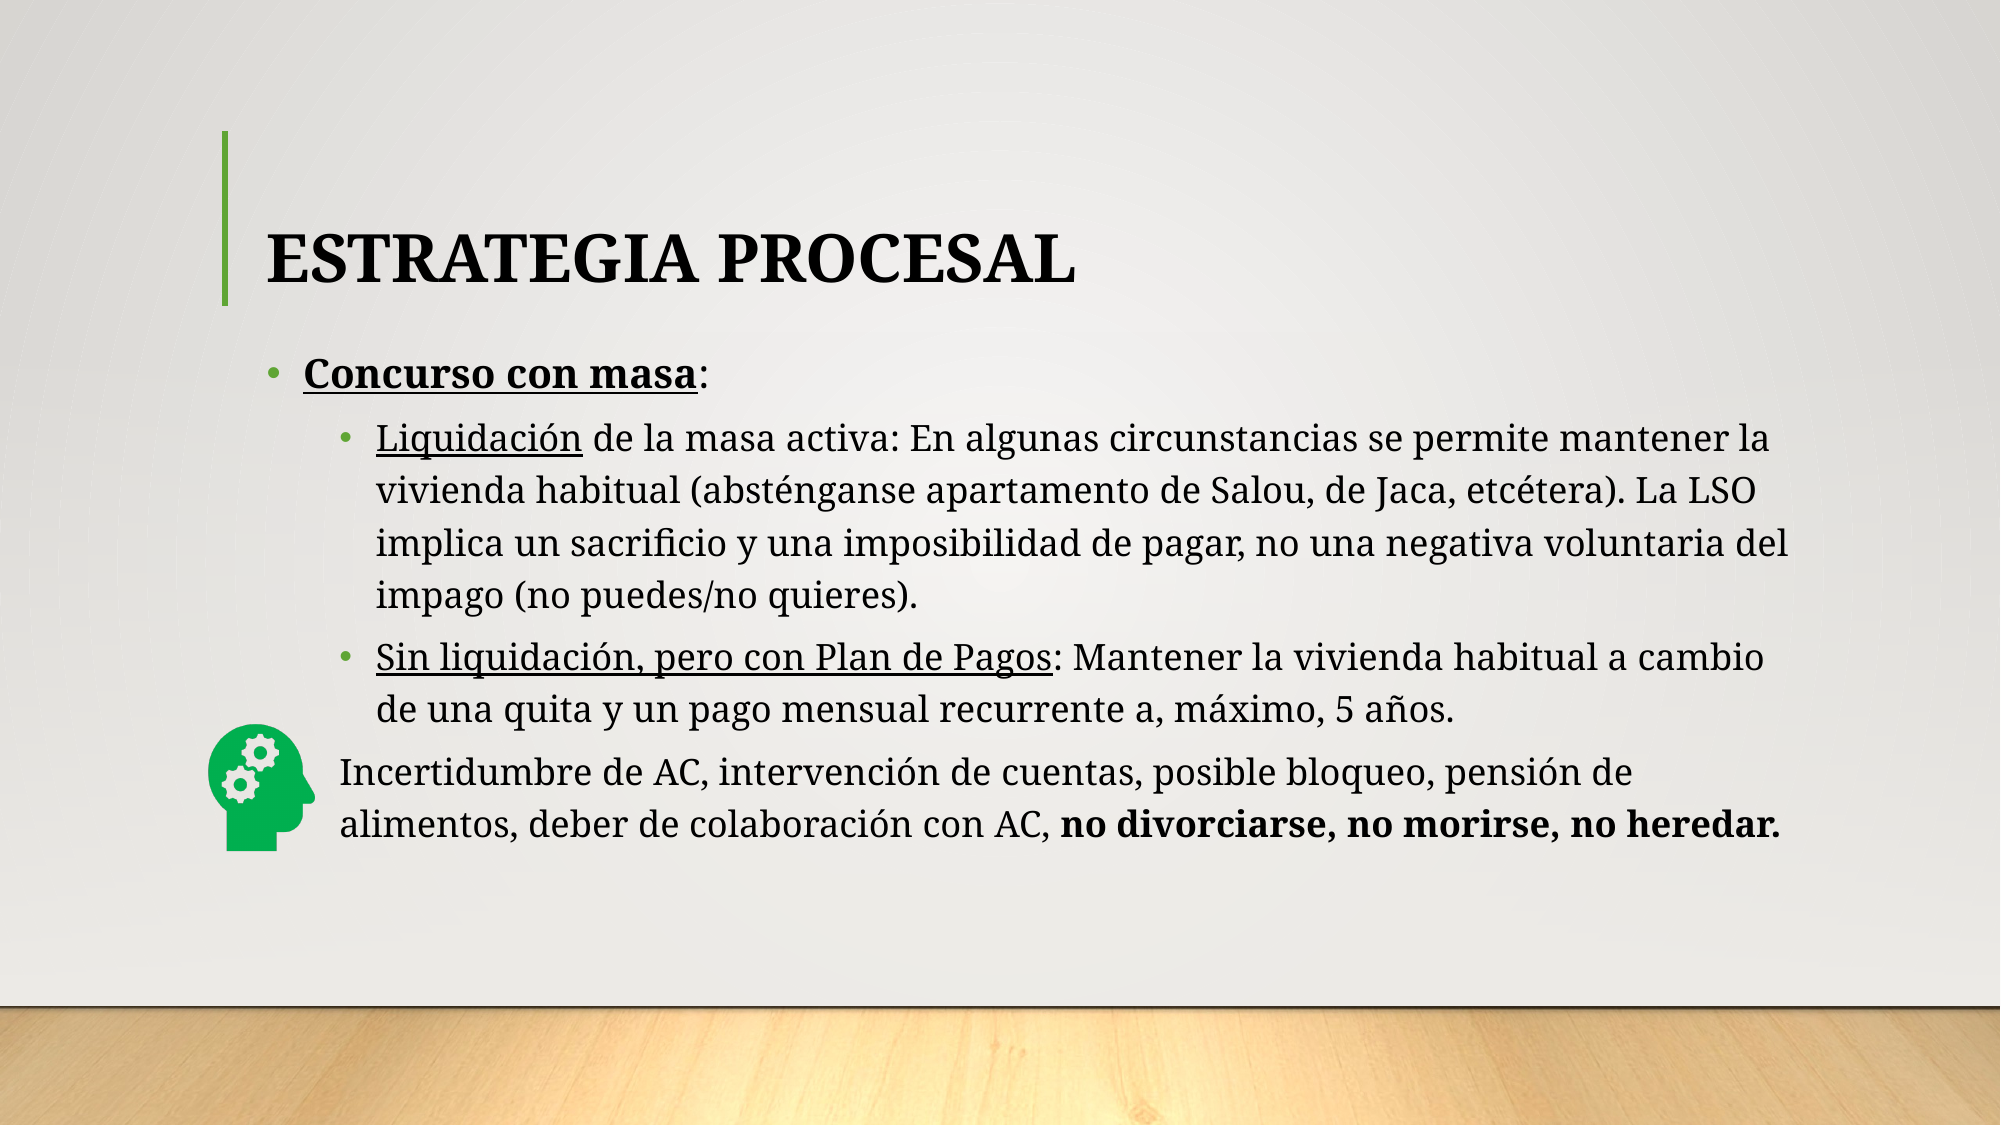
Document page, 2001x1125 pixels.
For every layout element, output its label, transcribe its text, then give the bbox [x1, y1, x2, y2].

list Concurso con masa: Liquidación de la masa activa: En algunas circunstancias se permite mantener la vivienda habitual (absténganse apartamento de Salou, de Jaca, etcétera). La LSO implica un sacrificio y una imposibilidad de pagar, no una negativa voluntaria del impago (no puedes/no quieres). Sin liquidación, pero con Plan de Pagos: Mantener la vivienda habitual a cambio de una quita y un pago mensual recurrente a, máximo, 5 años. Incertidumbre de AC, intervención de cuentas, posible bloqueo, pensión de alimentos, deber de colaboración con AC, no divorciarse, no morirse, no heredar. [251, 330, 1814, 897]
title ESTRATEGIA PROCESAL [251, 131, 1814, 305]
picture [0, 1006, 2000, 1125]
picture [186, 714, 337, 866]
